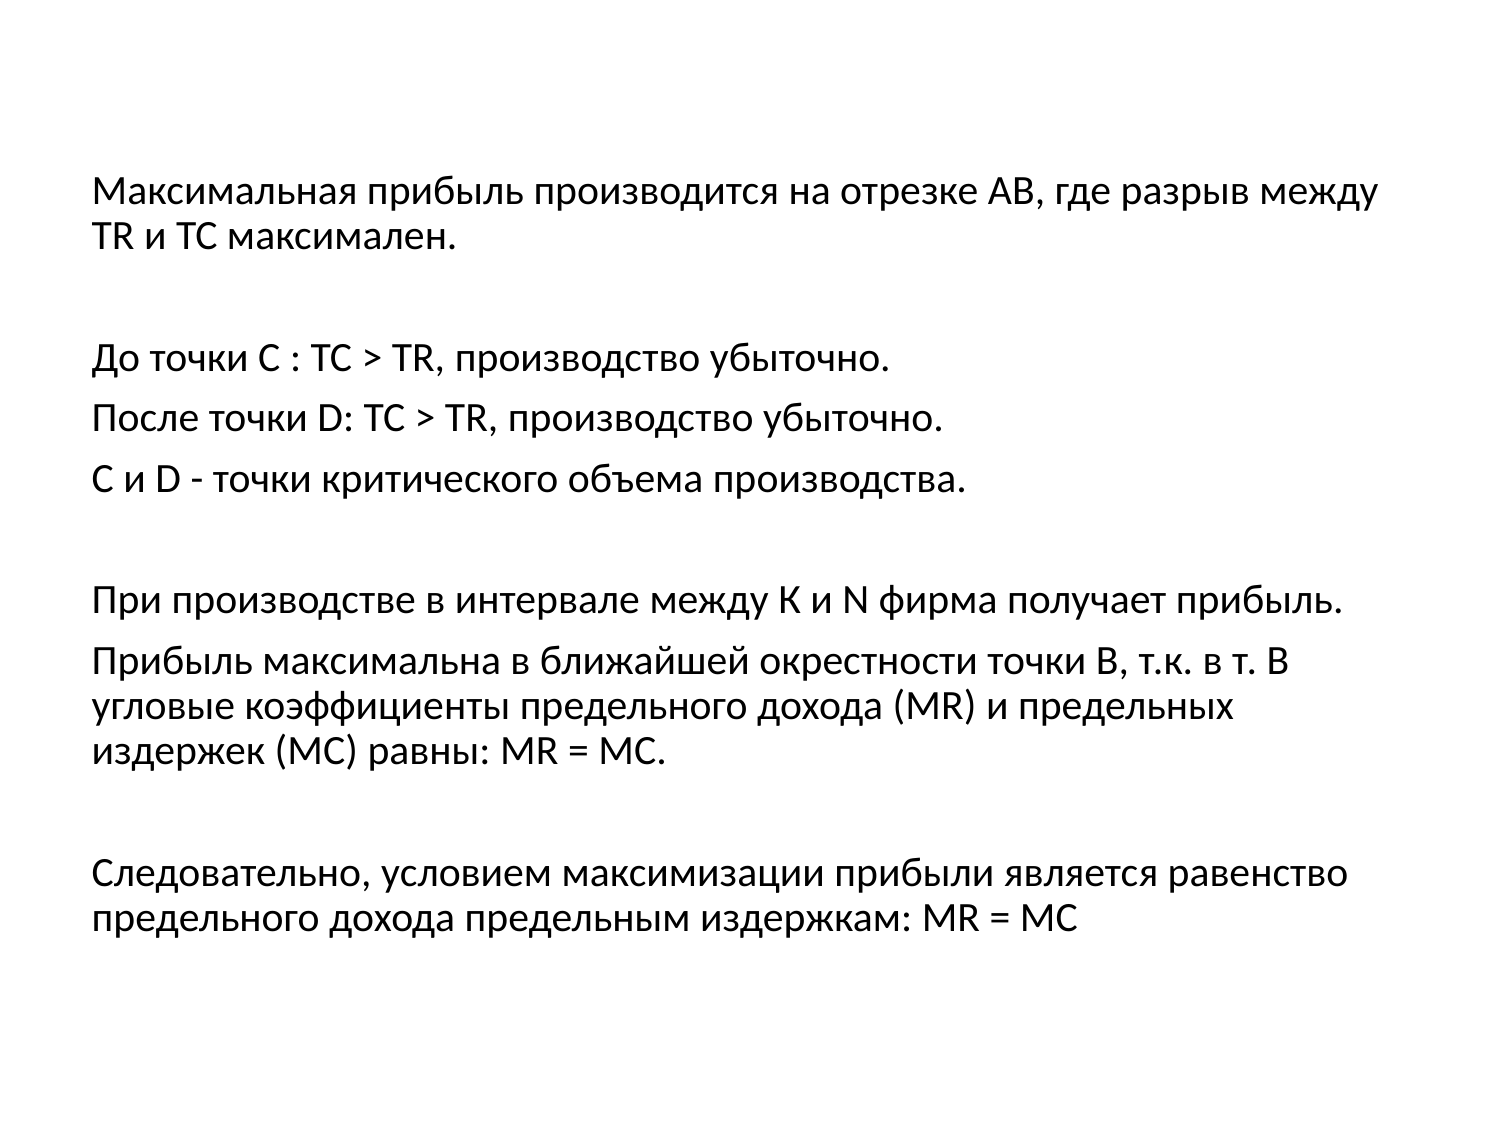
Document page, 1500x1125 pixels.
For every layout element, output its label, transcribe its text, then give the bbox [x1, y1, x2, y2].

list Максимальная прибыль производится на отрезке АВ, где разрыв между TR и ТС максимален. До точки C : ТС > TR, производство убыточно. После точки D: ТС > TR, производство убыточно. С и D - точки критического объема производства. При производстве в интервале между К и N фирма получает прибыль. Прибыль максимальна в ближайшей окрестности точки В, т.к. в т. В угловые коэффициенты предельного дохода (MR) и предельных издержек (МС) равны: MR = МС. Следовательно, условием максимизации прибыли является равенство предельного дохода предельным издержкам: MR = MC [76, 90, 1397, 1071]
